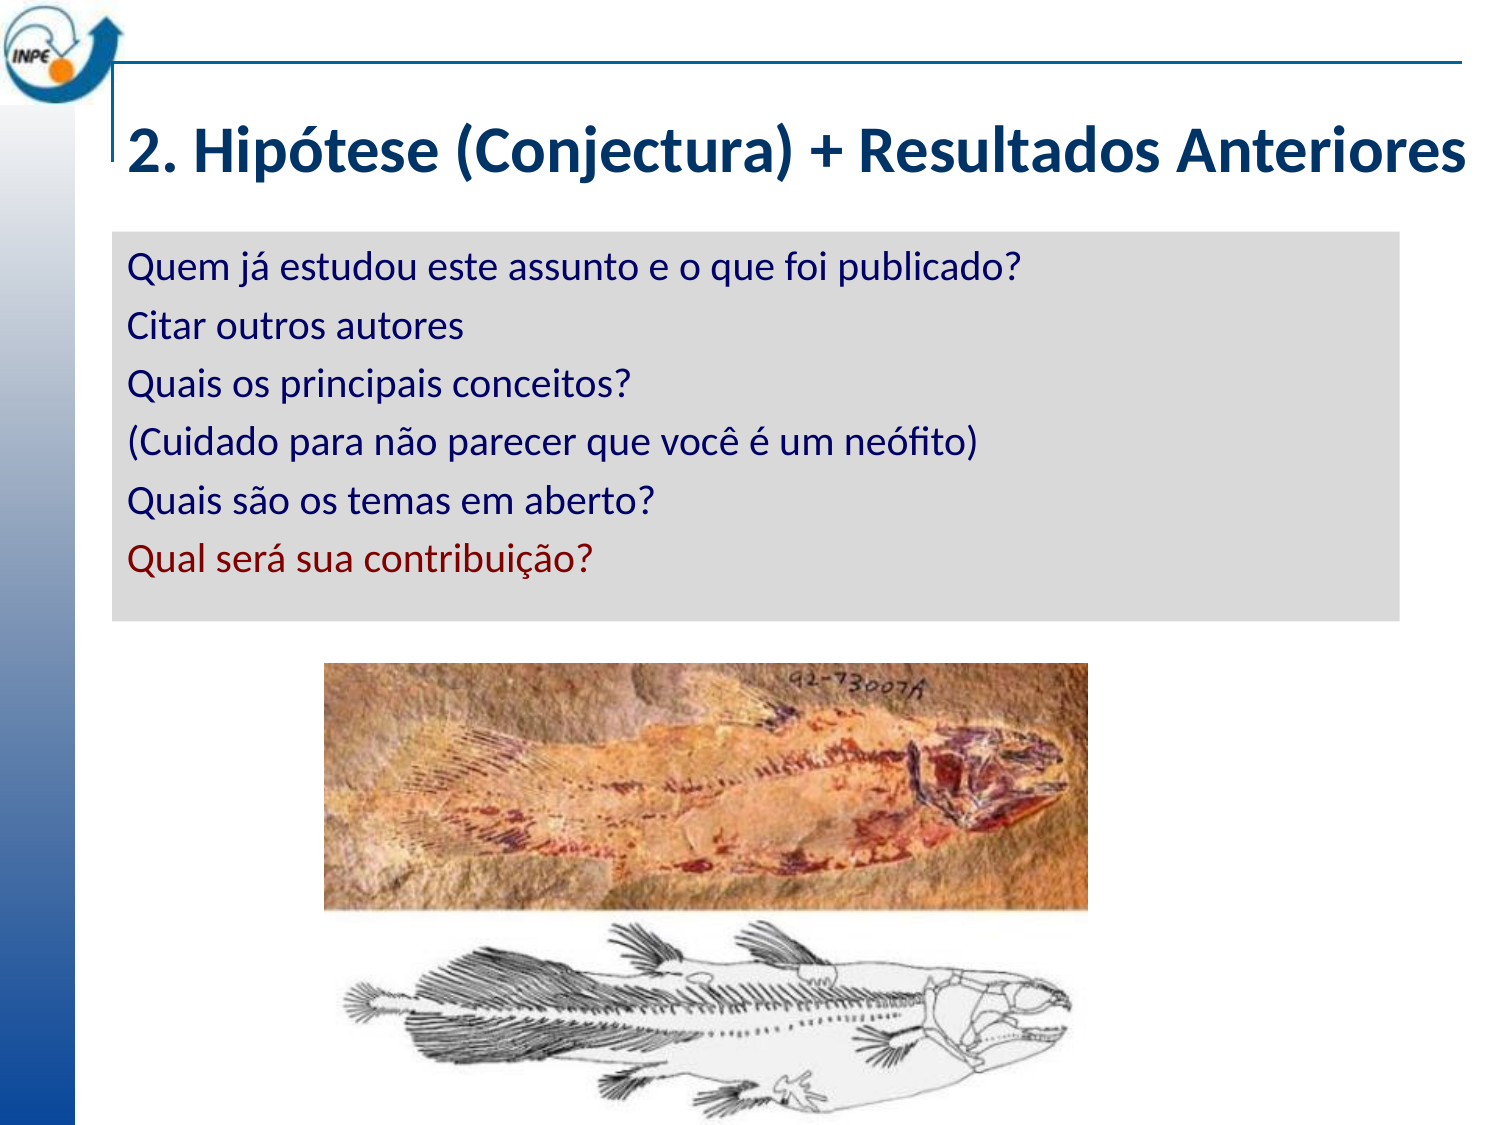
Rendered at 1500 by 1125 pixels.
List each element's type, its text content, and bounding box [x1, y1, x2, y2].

picture [0, 0, 125, 105]
title 2. Hipótese (Conjectura) + Resultados Anteriores [112, 83, 1500, 209]
text_box Quem já estudou este assunto e o que foi publicado? Citar outros autores Quais os principais conceitos? (Cuidado para não parecer que você é um neófito) Quais são os temas em aberto? Qual será sua contribuição? [112, 231, 1400, 622]
picture [115, 65, 125, 83]
picture [324, 663, 1088, 1125]
